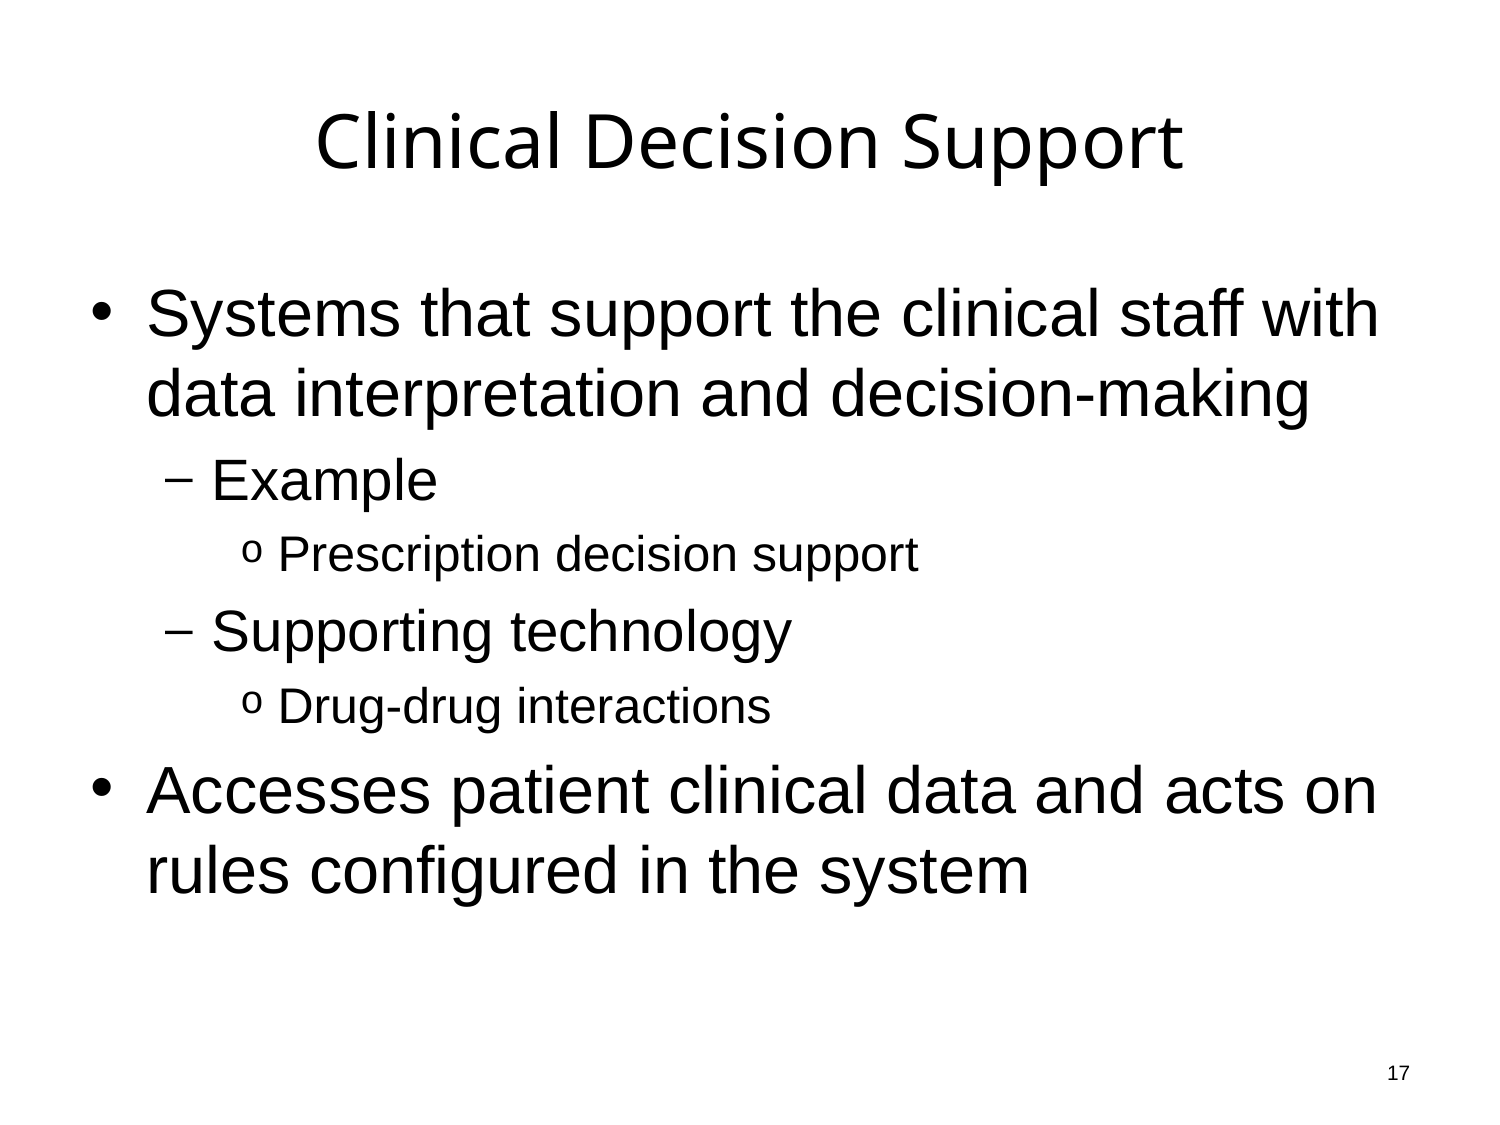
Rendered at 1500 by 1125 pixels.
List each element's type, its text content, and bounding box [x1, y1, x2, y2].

slide_number 17 [1341, 1027, 1425, 1118]
list Systems that support the clinical staff with data interpretation and decision-making Example Prescription decision support Supporting technology Drug-drug interactions Accesses patient clinical data and acts on rules configured in the system [75, 262, 1425, 1013]
title Clinical Decision Support [75, 45, 1425, 233]
